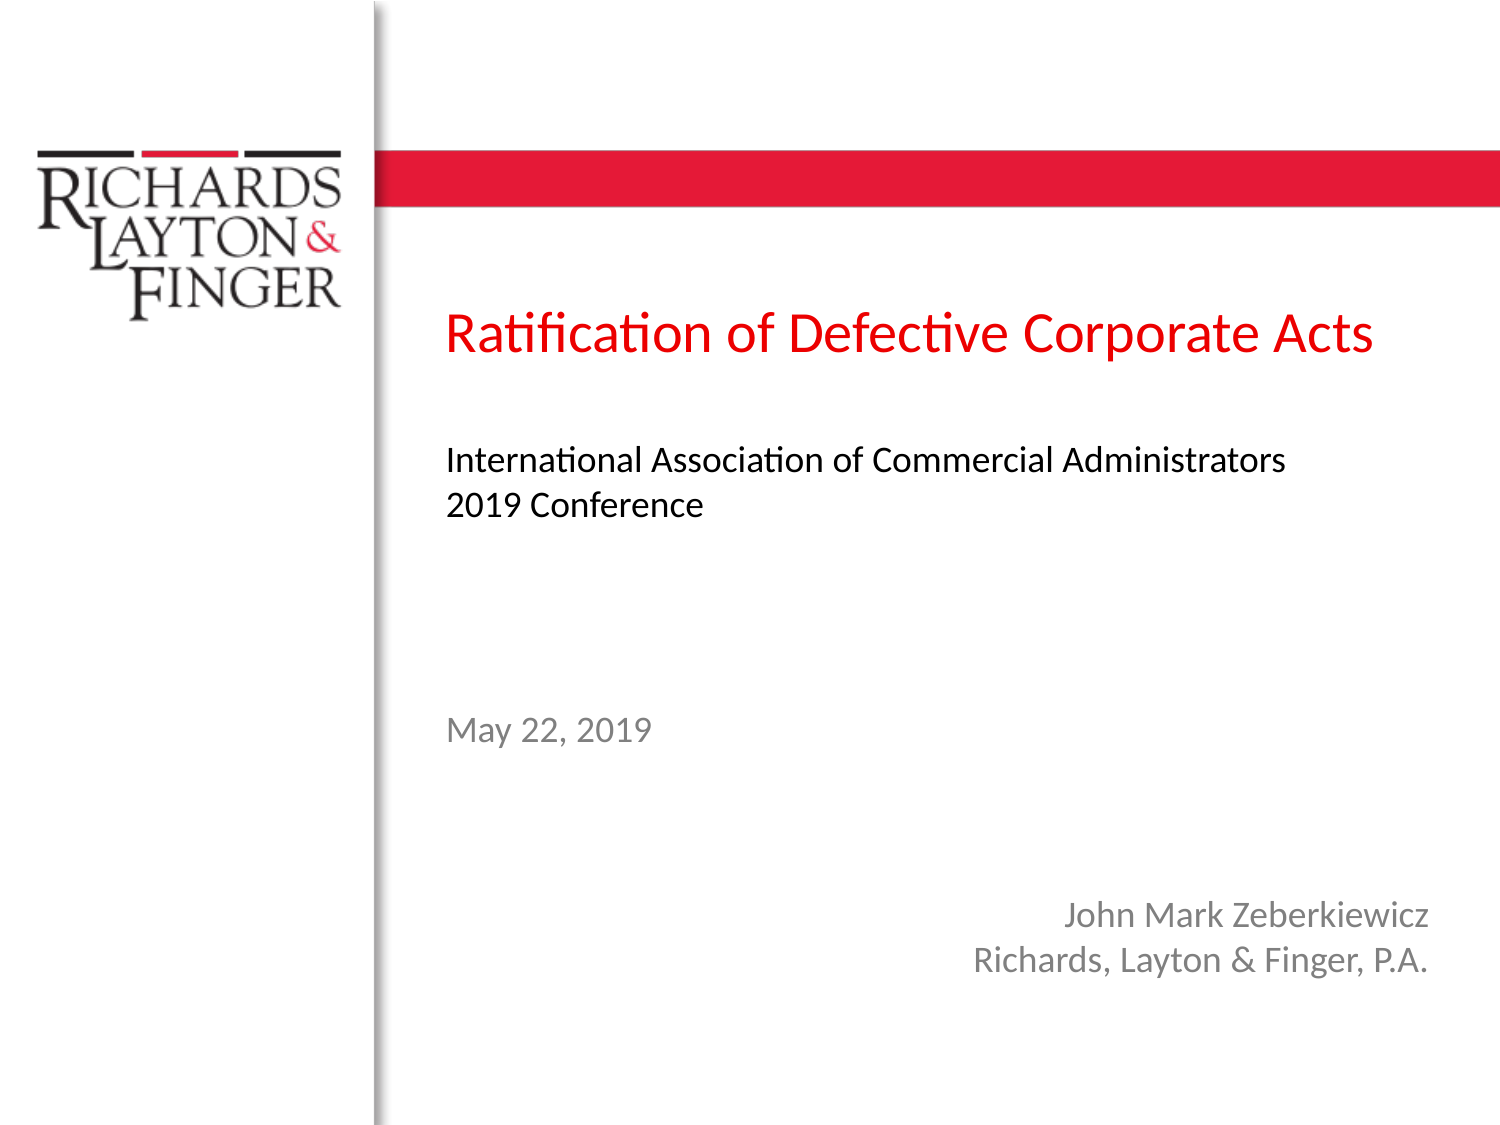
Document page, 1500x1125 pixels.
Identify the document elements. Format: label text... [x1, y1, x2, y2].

picture [0, 1, 1500, 1125]
text_box John Mark Zeberkiewicz Richards, Layton & Finger, P.A. [388, 613, 1445, 1078]
text_box Ratification of Defective Corporate Acts International Association of Commercial Administrators 2019 Conference May 22, 2019 [430, 287, 1459, 757]
